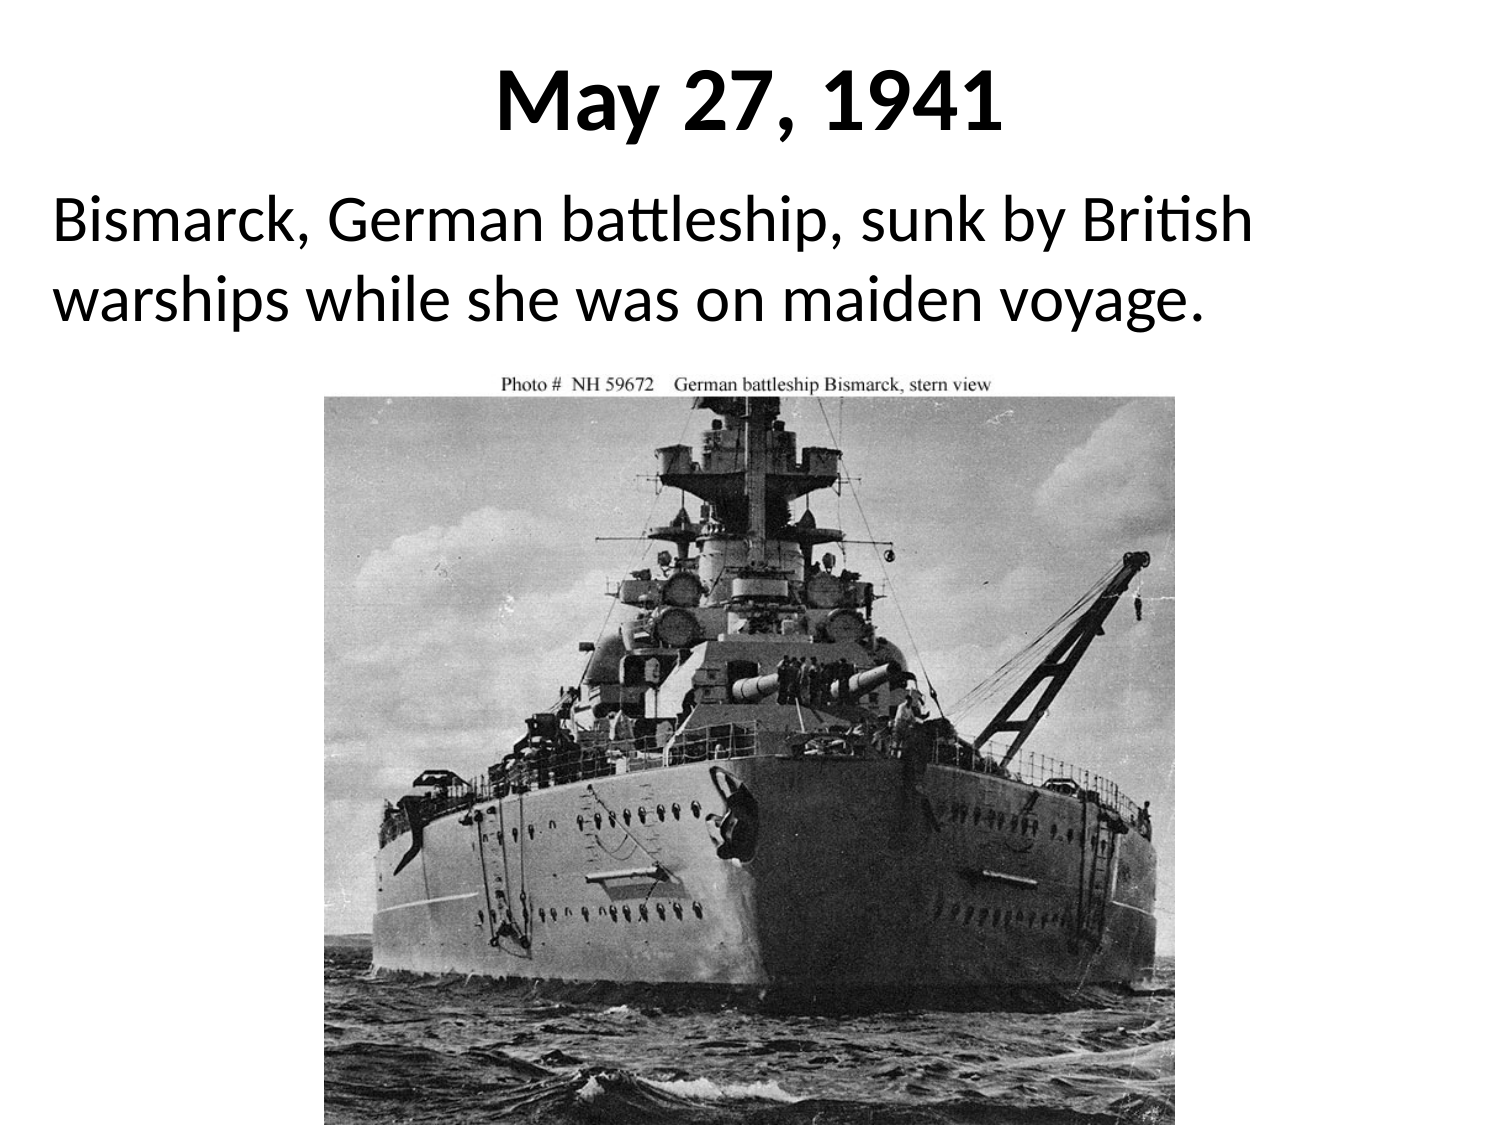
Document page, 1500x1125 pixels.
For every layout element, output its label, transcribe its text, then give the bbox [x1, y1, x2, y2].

picture [324, 374, 1176, 1125]
text_box Bismarck, German battleship, sunk by British warships while she was on maiden voyage. [37, 167, 1463, 422]
title May 27, 1941 [75, 0, 1425, 167]
